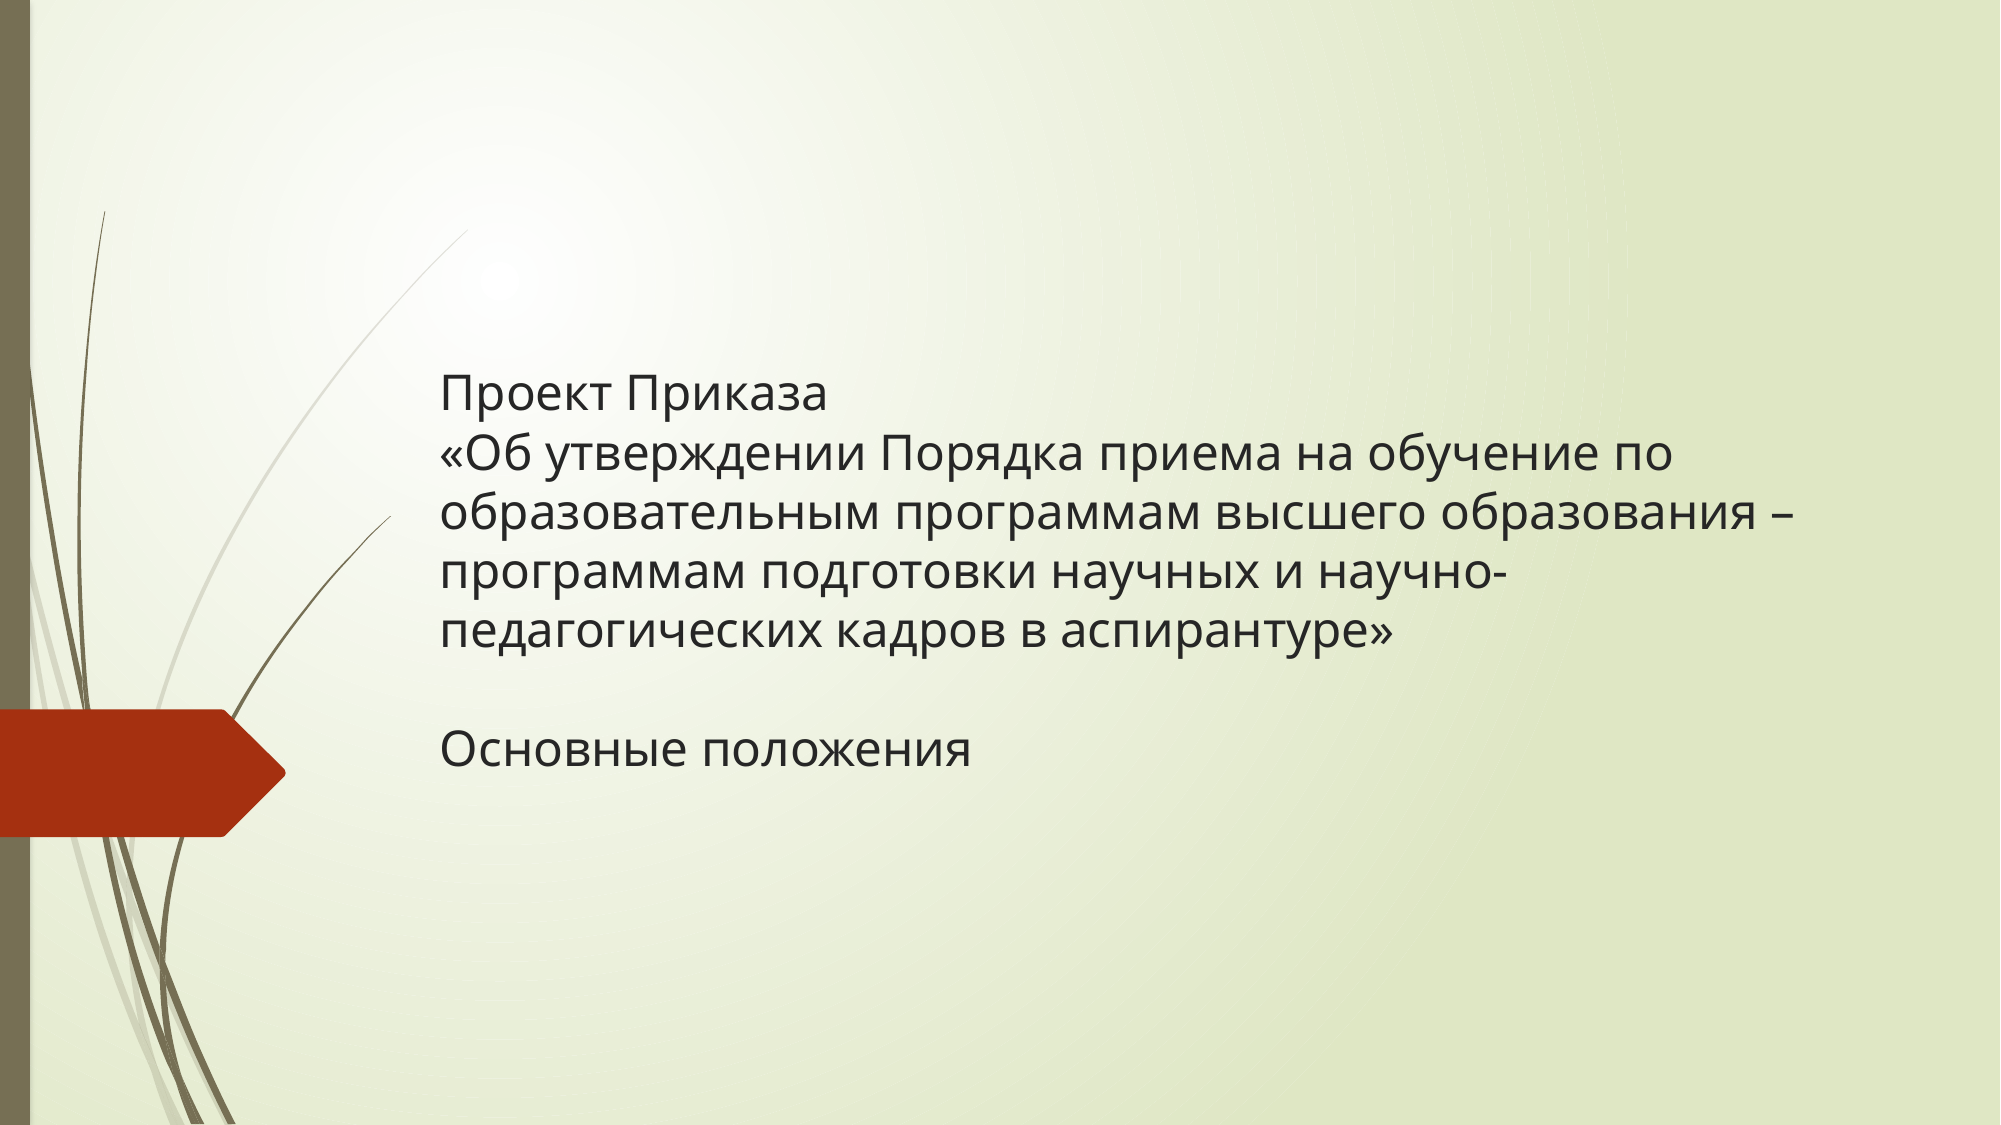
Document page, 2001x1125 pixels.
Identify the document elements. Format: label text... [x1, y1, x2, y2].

title Проект Приказа «Об утверждении Порядка приема на обучение по образовательным программам высшего образования – программам подготовки научных и научно-педагогических кадров в аспирантуре» Основные положения [424, 293, 1888, 784]
